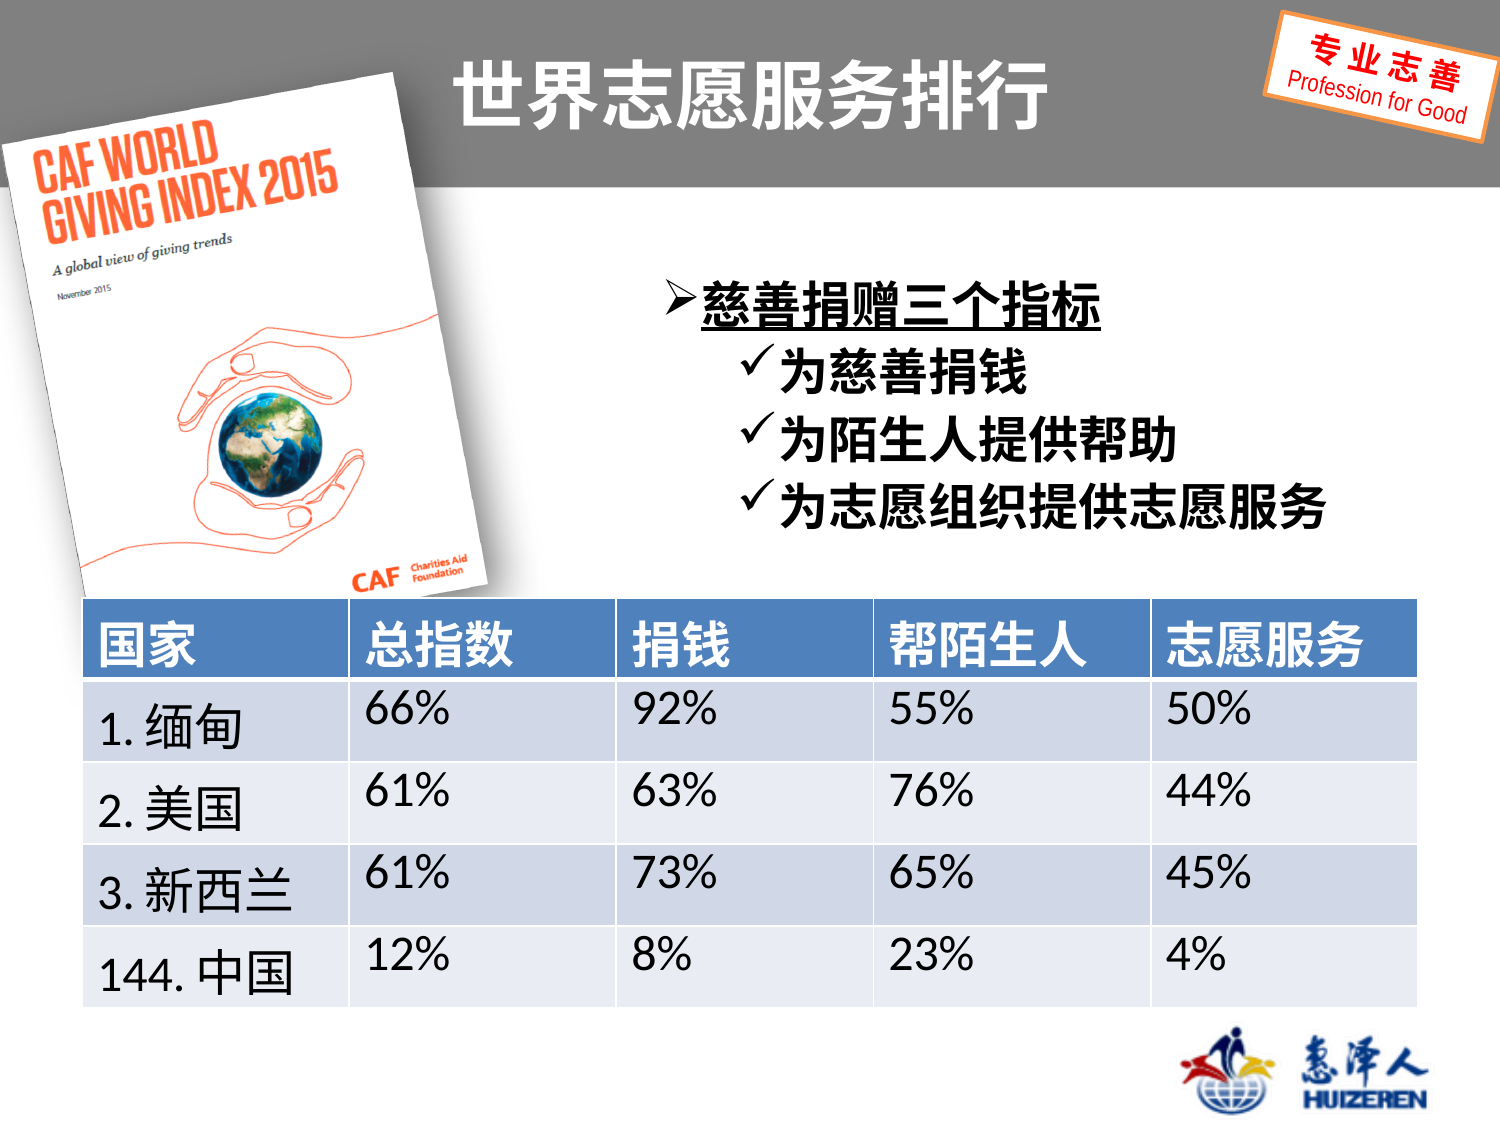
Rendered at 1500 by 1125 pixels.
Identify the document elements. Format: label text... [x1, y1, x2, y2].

table_cell 2.美国 [83, 763, 348, 843]
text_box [620, 280, 1466, 546]
table_cell 61% [350, 763, 615, 843]
table_cell 65% [874, 845, 1150, 925]
table_cell 63% [617, 763, 873, 843]
table_header 总指数 [350, 599, 615, 677]
table_cell 8% [617, 927, 873, 1007]
table_cell 61% [350, 845, 615, 925]
table_cell 45% [1152, 845, 1417, 925]
table_cell 55% [874, 682, 1150, 761]
title 世界志愿服务排行 [0, 0, 1500, 188]
table_cell 50% [1152, 682, 1417, 761]
table_cell 3.新西兰 [83, 845, 348, 925]
table_cell 92% [617, 682, 873, 761]
text_box 专 业 志 善 Profession for Good [1262, 9, 1500, 144]
table_header 国家 [83, 634, 348, 677]
picture [1171, 1017, 1440, 1125]
table_cell 44% [1152, 763, 1417, 843]
table_cell 144.中国 [83, 927, 348, 1007]
table_cell 23% [874, 927, 1150, 1007]
picture [1, 73, 487, 625]
table_cell 12% [350, 927, 615, 1007]
table_header 帮陌生人 [874, 599, 1150, 677]
table_cell 73% [617, 845, 873, 925]
table_cell 76% [874, 763, 1150, 843]
table_header 志愿服务 [1152, 599, 1417, 677]
table_cell 1.缅甸 [83, 682, 348, 761]
table_cell 66% [350, 682, 615, 761]
table_header 捐钱 [617, 599, 873, 677]
table_cell 4% [1152, 927, 1417, 1007]
